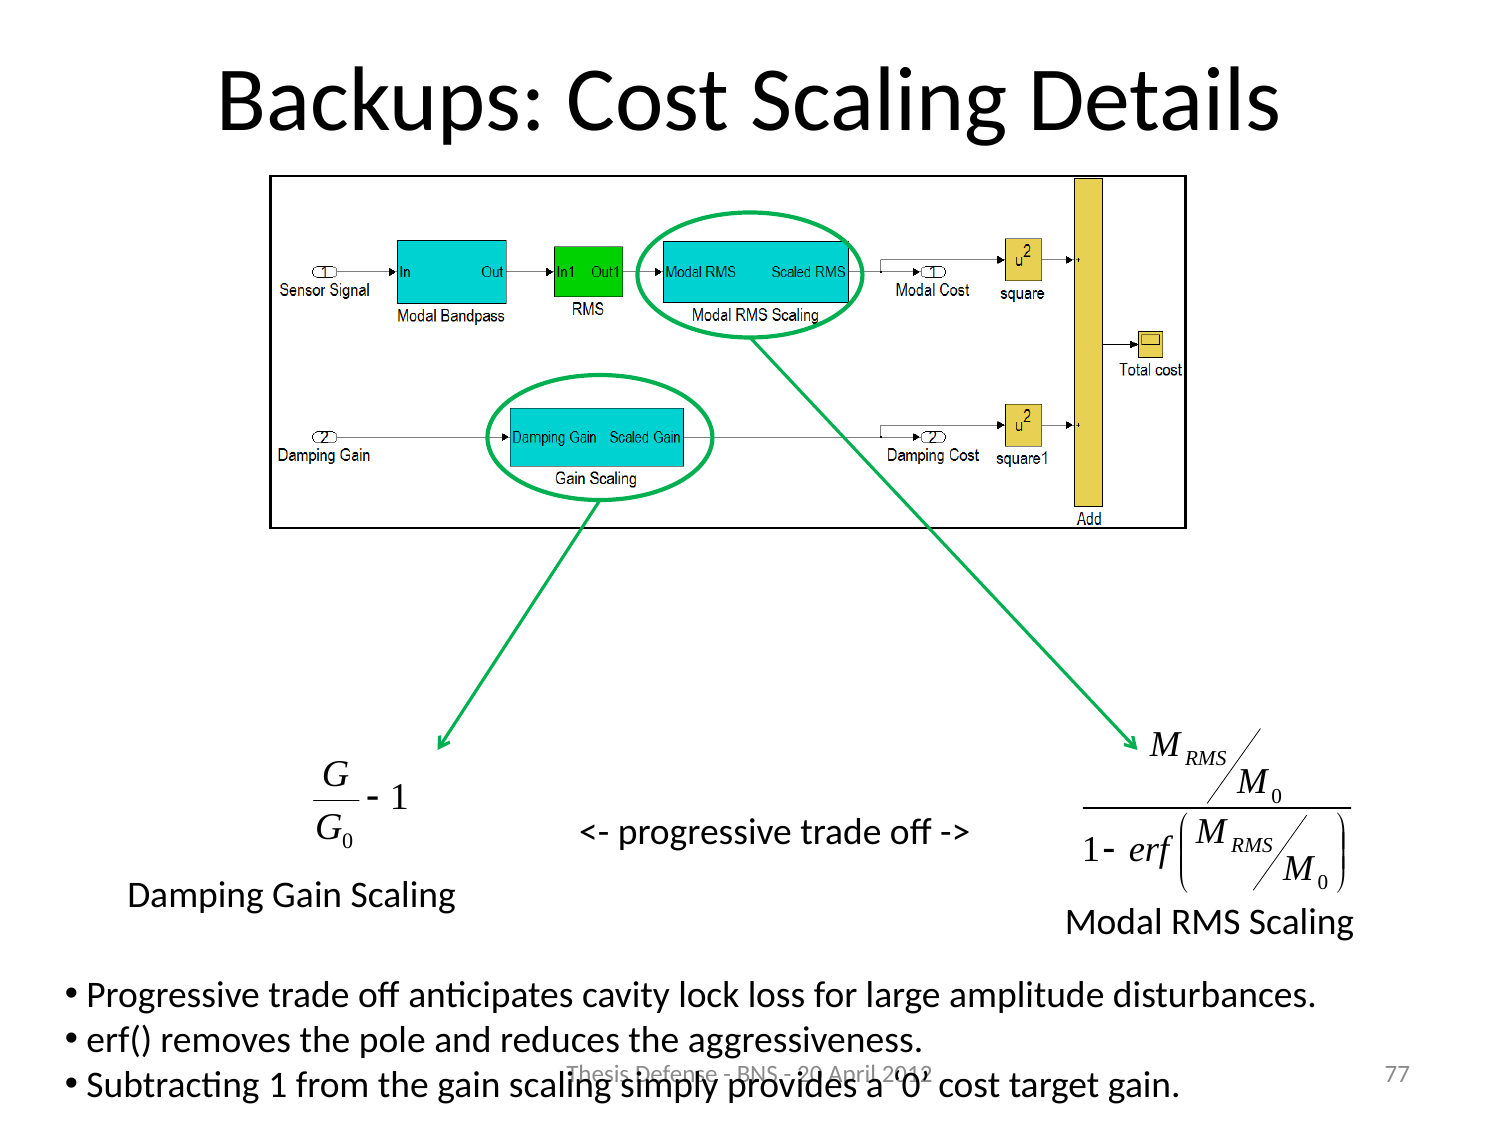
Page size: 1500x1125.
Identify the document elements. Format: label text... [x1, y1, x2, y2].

text_box Modal RMS Scaling [1049, 889, 1413, 950]
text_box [1077, 719, 1358, 903]
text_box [393, 543, 644, 707]
text_box Progressive trade off anticipates cavity lock loss for large amplitude disturbances. erf() removes the pole and reduces the aggressiveness. Subtracting 1 from the gain scaling simply provides a ‘0’ cost target gain. [49, 962, 1388, 1113]
footer Thesis Defense - BNS - 20 April 2012 [512, 1042, 988, 1103]
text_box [307, 749, 413, 858]
title Backups: Cost Scaling Details [75, 0, 1425, 188]
text_box <- progressive trade off -> [562, 799, 988, 860]
picture [271, 176, 1185, 528]
slide_number 77 [1388, 1042, 1425, 1103]
text_box Damping Gain Scaling [112, 862, 475, 923]
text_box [737, 349, 1151, 738]
